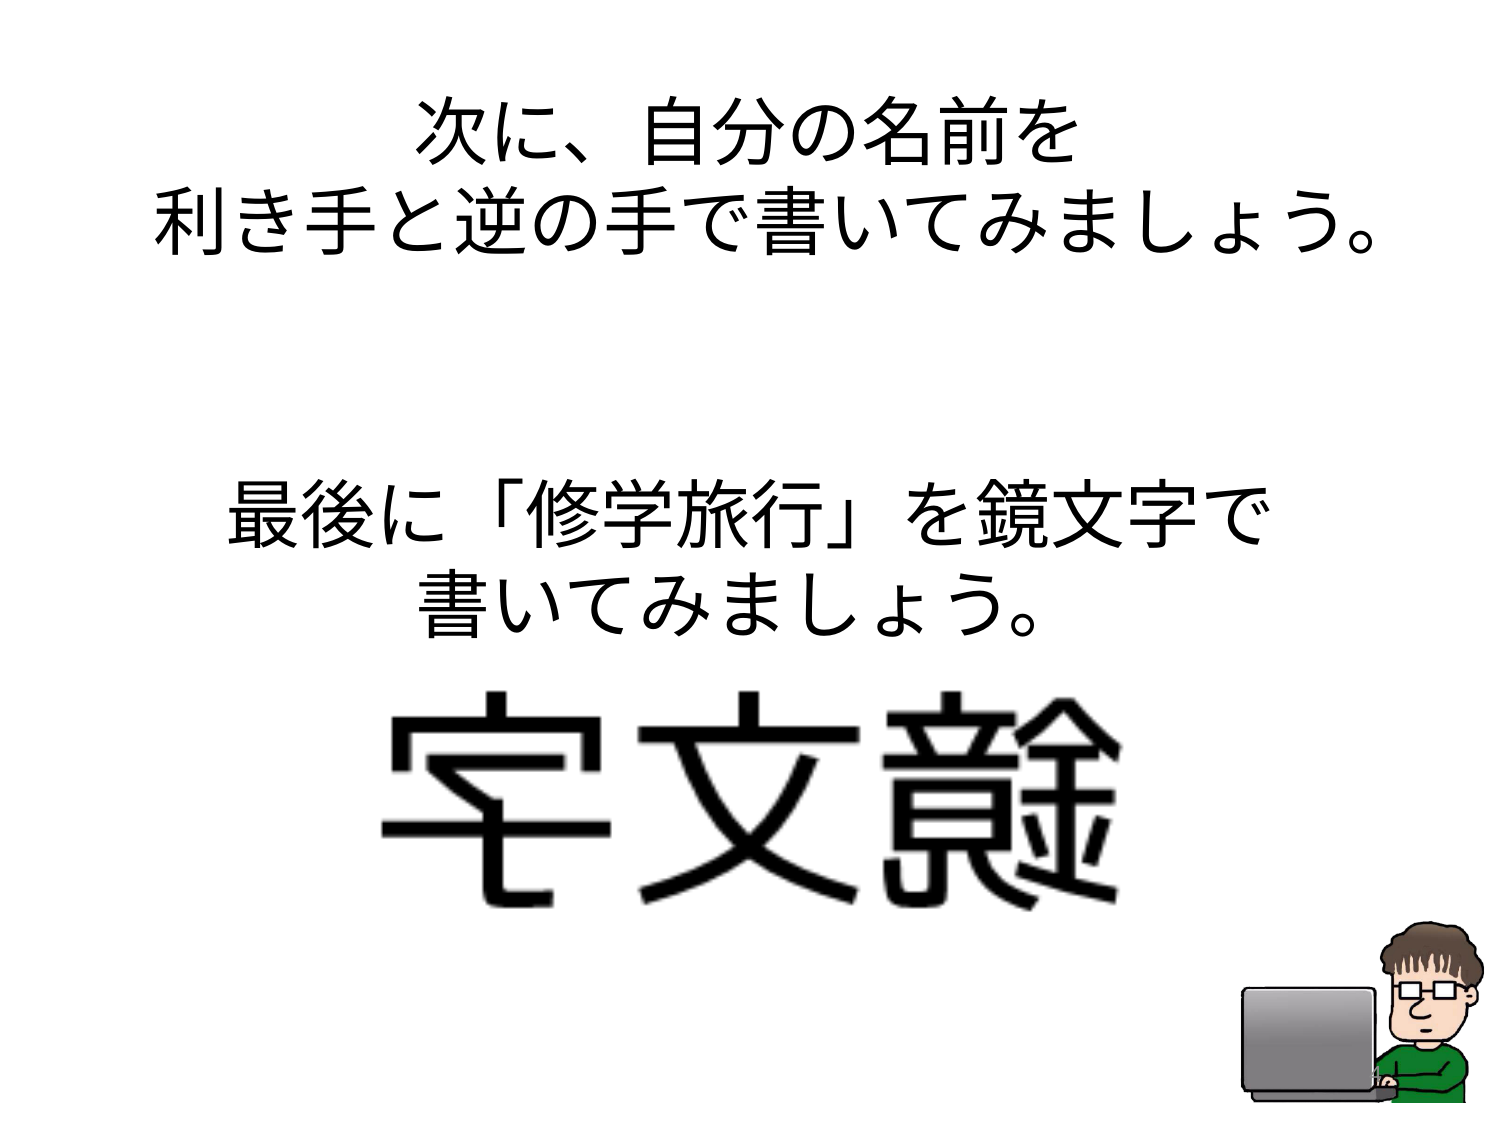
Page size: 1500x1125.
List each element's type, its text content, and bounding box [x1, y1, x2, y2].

text_box 最後に「修学旅行」を鏡文字で 書いてみましょう。 [103, 460, 1397, 656]
slide_number 4 [1282, 1042, 1397, 1103]
text_box 次に、自分の名前を 利き手と逆の手で書いてみましょう。 [103, 77, 1397, 272]
picture [218, 597, 1494, 1103]
